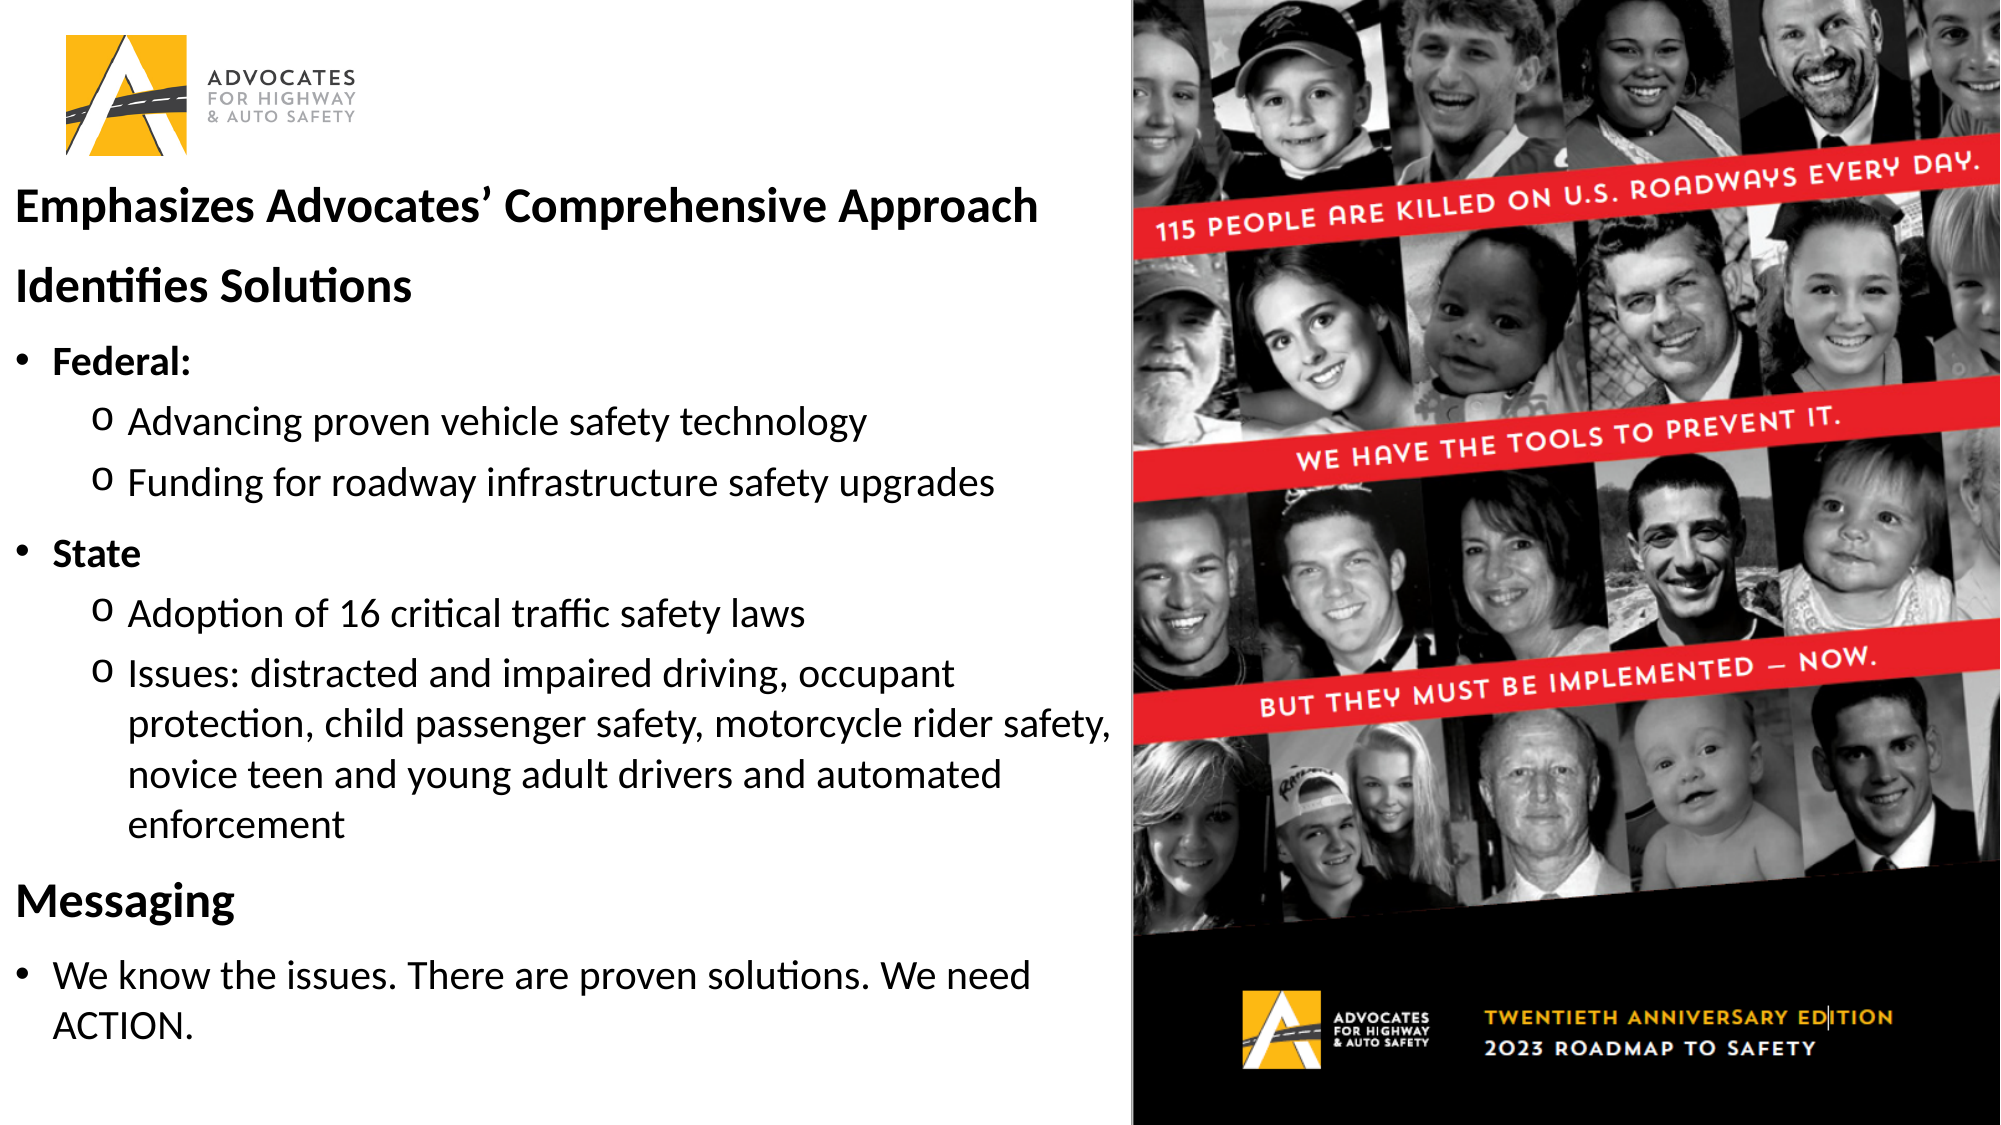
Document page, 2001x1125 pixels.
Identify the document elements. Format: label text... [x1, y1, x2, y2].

picture [66, 35, 376, 156]
picture [1131, 0, 2000, 1125]
list Emphasizes Advocates’ Comprehensive Approach Identifies Solutions Federal: Advancing proven vehicle safety technology Funding for roadway infrastructure safety upgrades State Adoption of 16 critical traffic safety laws Issues: distracted and impaired driving, occupant protection, child passenger safety, motorcycle rider safety, novice teen and young adult drivers and automated enforcement Messaging We know the issues. There are proven solutions. We need ACTION. [0, 164, 1131, 1125]
